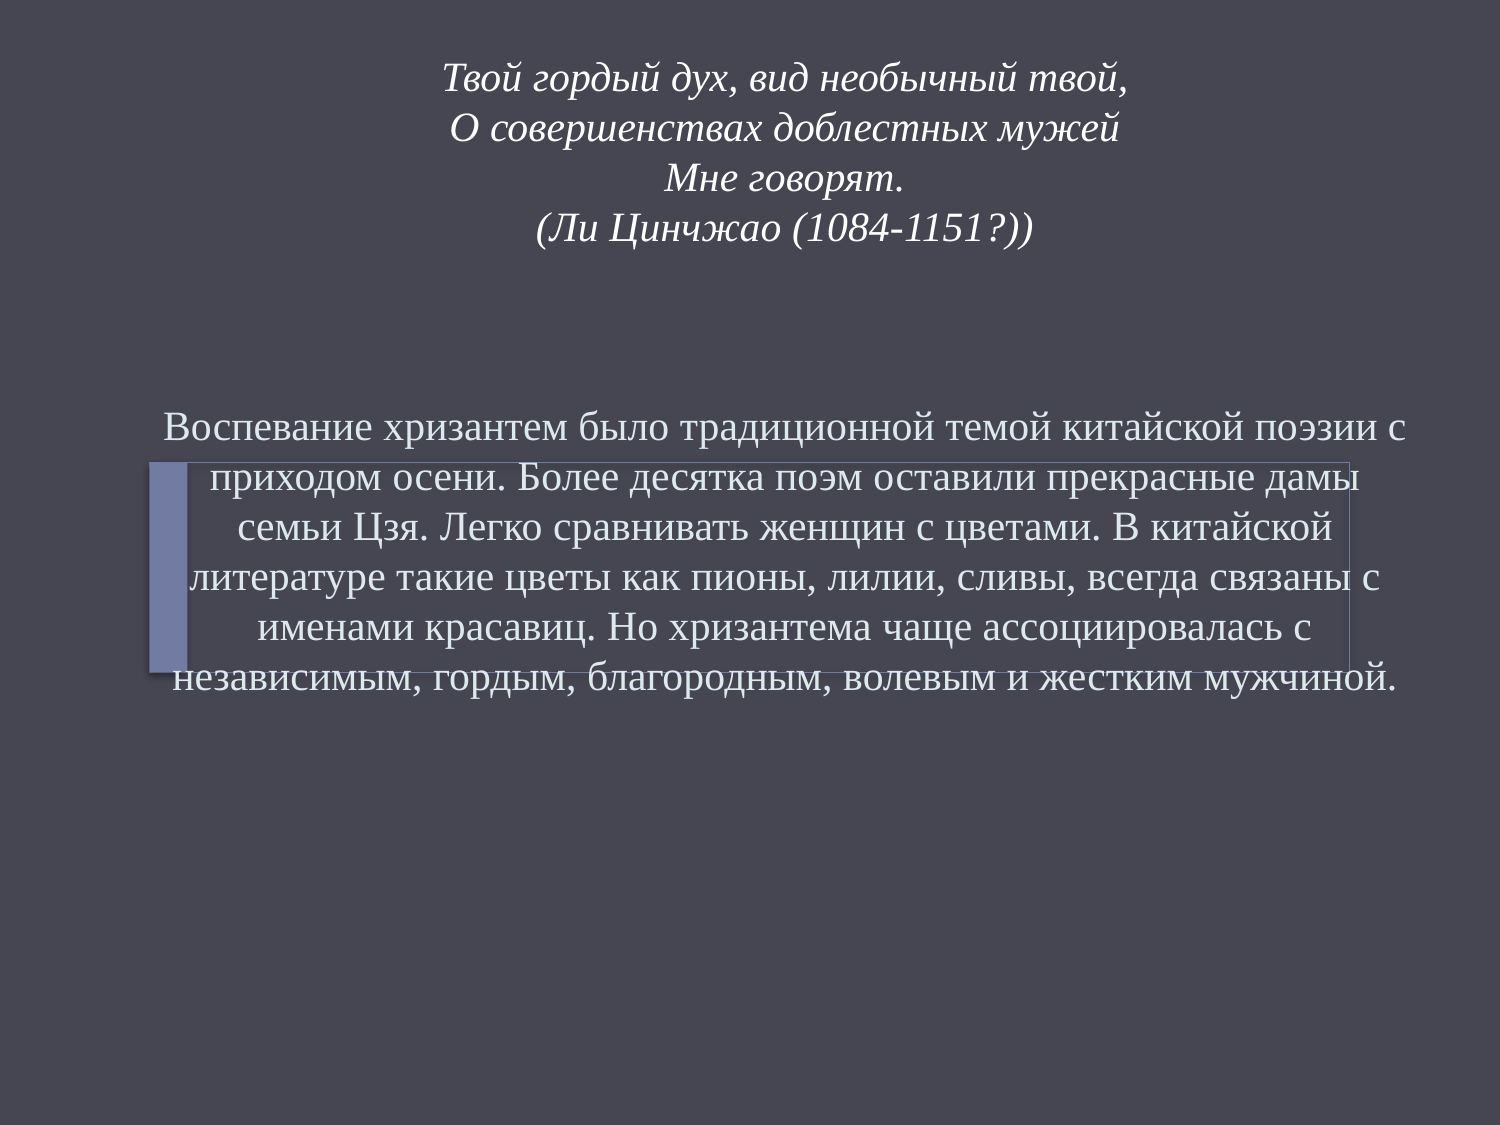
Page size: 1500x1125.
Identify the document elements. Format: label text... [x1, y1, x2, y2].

title Воспевание хризантем было традиционной темой китайской поэзии с приходом осени. Более десятка поэм оставили прекрасные дамы семьи Цзя. Легко сравнивать женщин с цветами. В китайской литературе такие цветы как пионы, лилии, сливы, всегда связаны с именами красавиц. Но хризантема чаще ассоциировалась с независимым, гордым, благородным, волевым и жестким мужчиной. [147, 290, 1423, 1094]
list Твой гордый дух, вид необычный твой, О совершенствах доблестных мужей Мне говорят. (Ли Цинчжао (1084-1151?)) [147, 42, 1423, 289]
